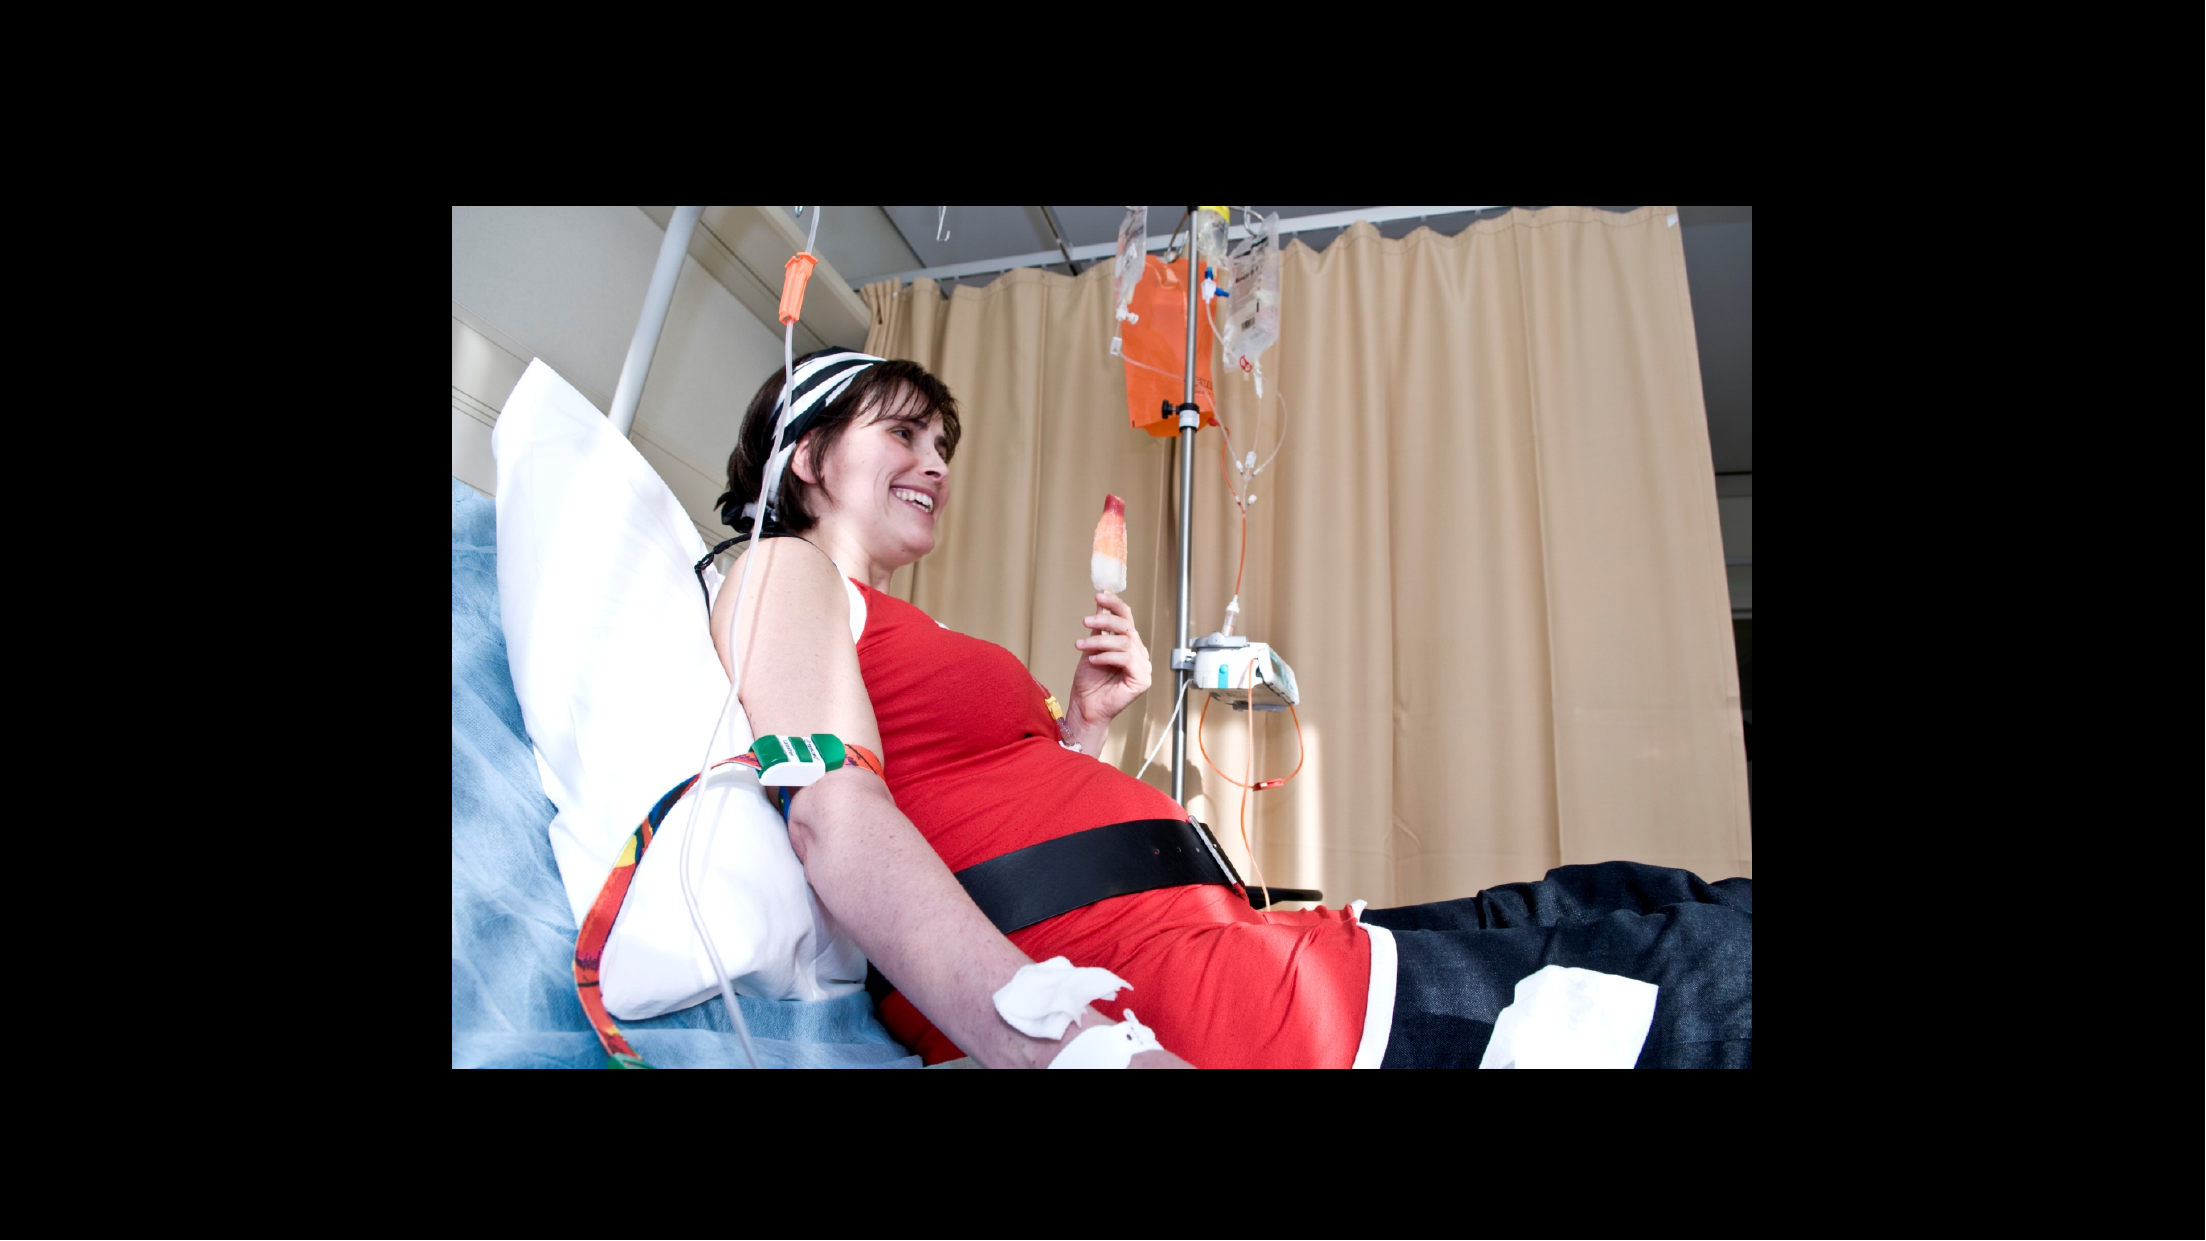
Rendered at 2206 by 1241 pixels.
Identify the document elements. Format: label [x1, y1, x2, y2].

list [452, 206, 1752, 1070]
